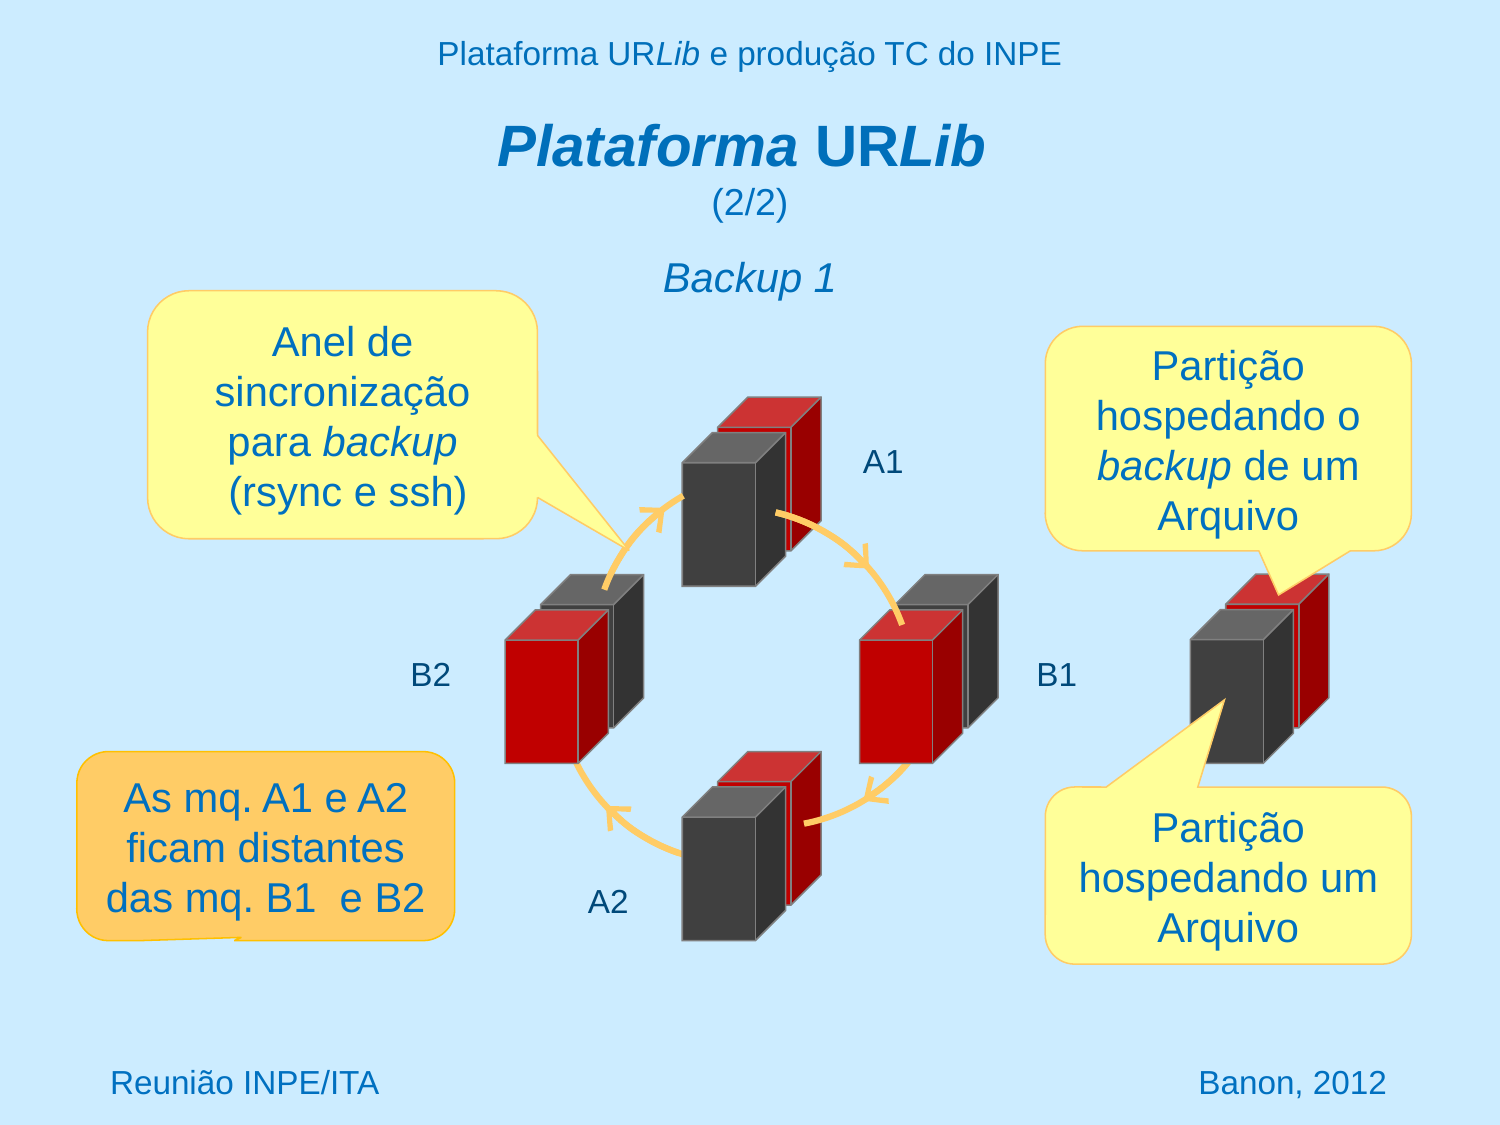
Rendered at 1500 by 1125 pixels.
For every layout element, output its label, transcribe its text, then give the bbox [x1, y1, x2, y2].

text_box Reunião INPE/ITA Banon, 2012 [0, 1049, 1500, 1113]
text_box B1 [1021, 645, 1093, 700]
text_box Partição hospedando o backup de um Arquivo [1045, 326, 1412, 572]
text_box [504, 396, 999, 941]
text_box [1190, 573, 1330, 764]
text_box Partição hospedando um Arquivo [1045, 729, 1412, 965]
title Plataforma URLib (2/2) [112, 80, 1388, 254]
text_box Backup 1 [648, 243, 852, 309]
text_box Anel de sincronização para backup (rsync e ssh) [147, 290, 538, 539]
text_box As mq. A1 e A2 ficam distantes das mq. B1 e B2 [76, 751, 455, 941]
text_box Plataforma URLib e produção TC do INPE [0, 24, 1500, 80]
text_box B2 [395, 645, 467, 700]
